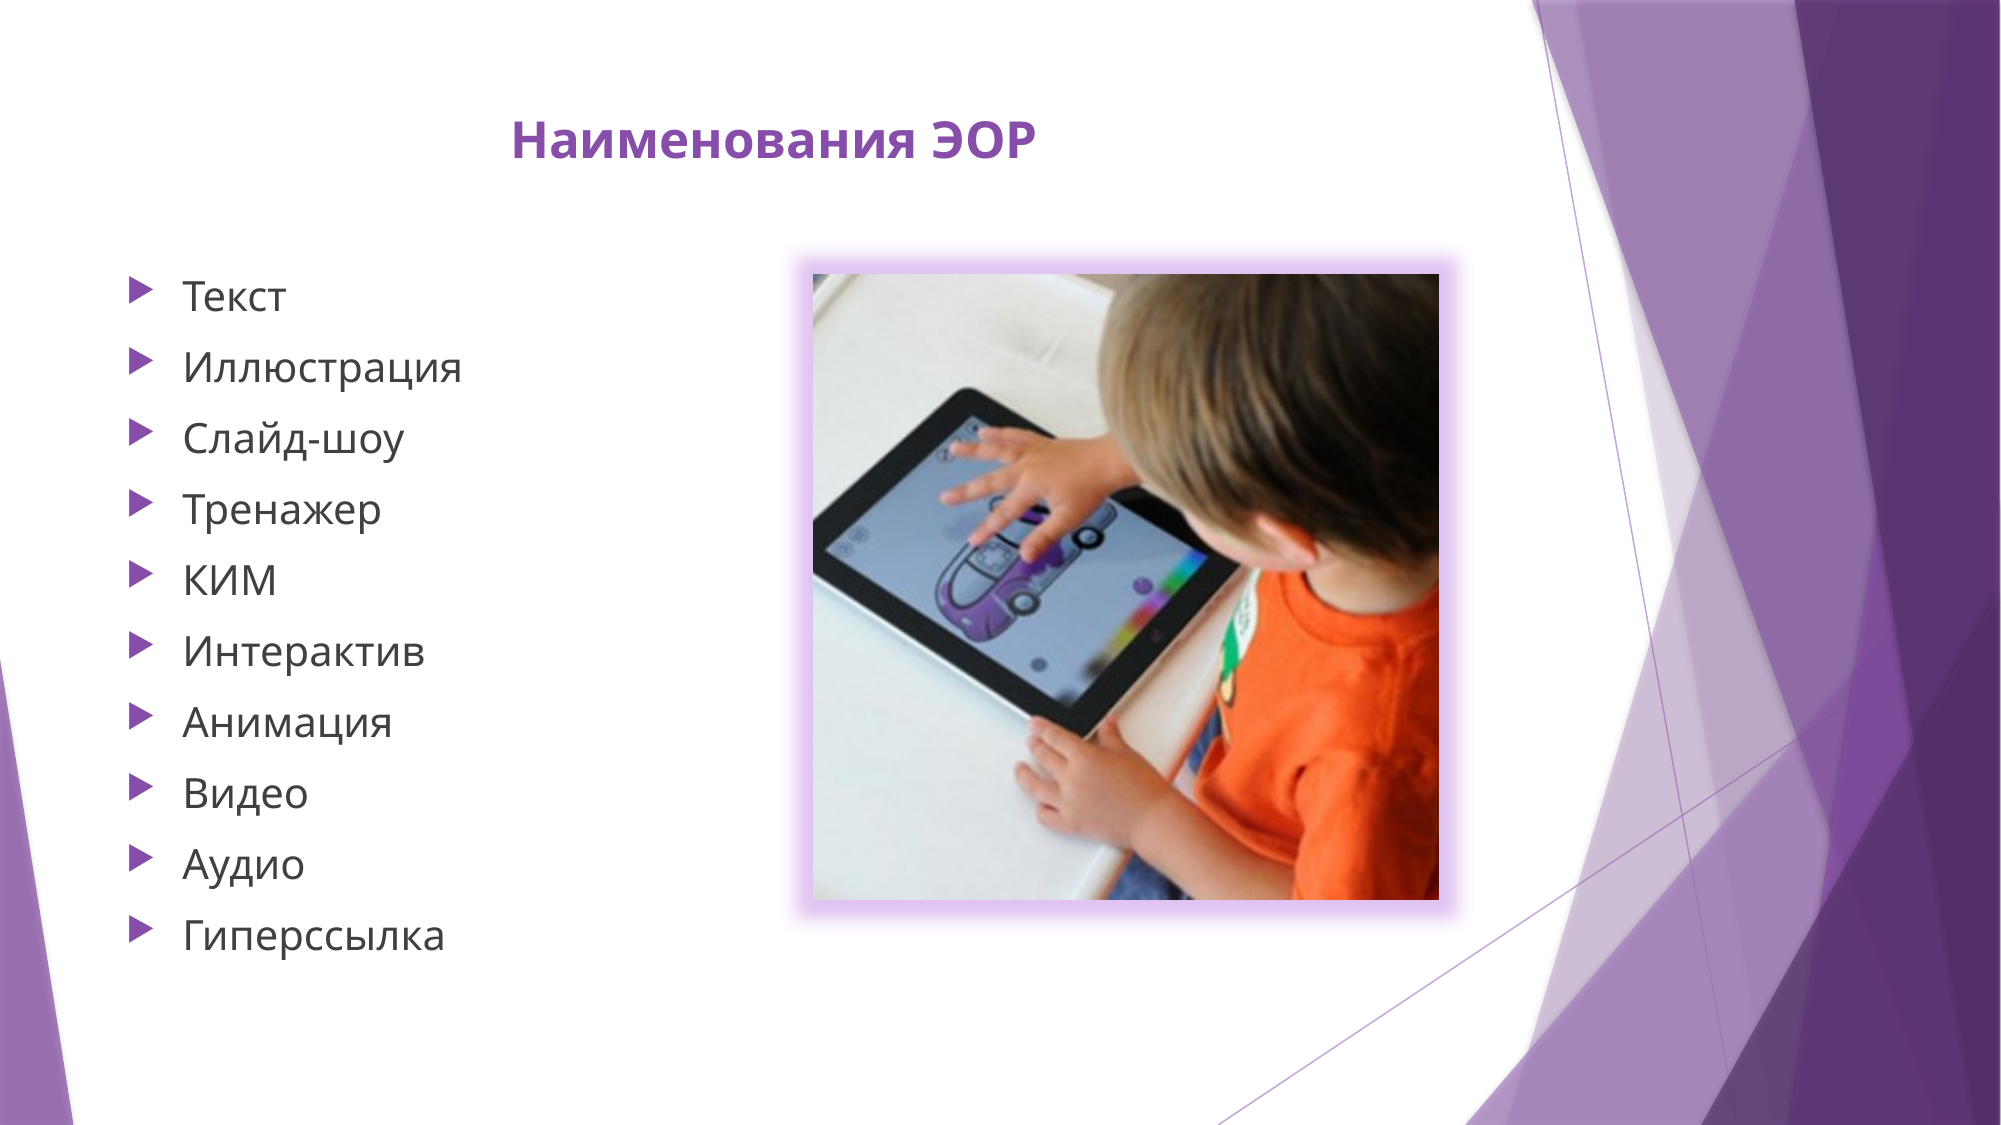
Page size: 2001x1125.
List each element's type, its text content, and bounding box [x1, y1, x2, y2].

picture [813, 274, 1439, 901]
title Наименования ЭОР [111, 99, 1522, 196]
list Текст Иллюстрация Слайд-шоу Тренажер КИМ Интерактив Анимация Видео Аудио Гиперссылка [111, 196, 1522, 992]
